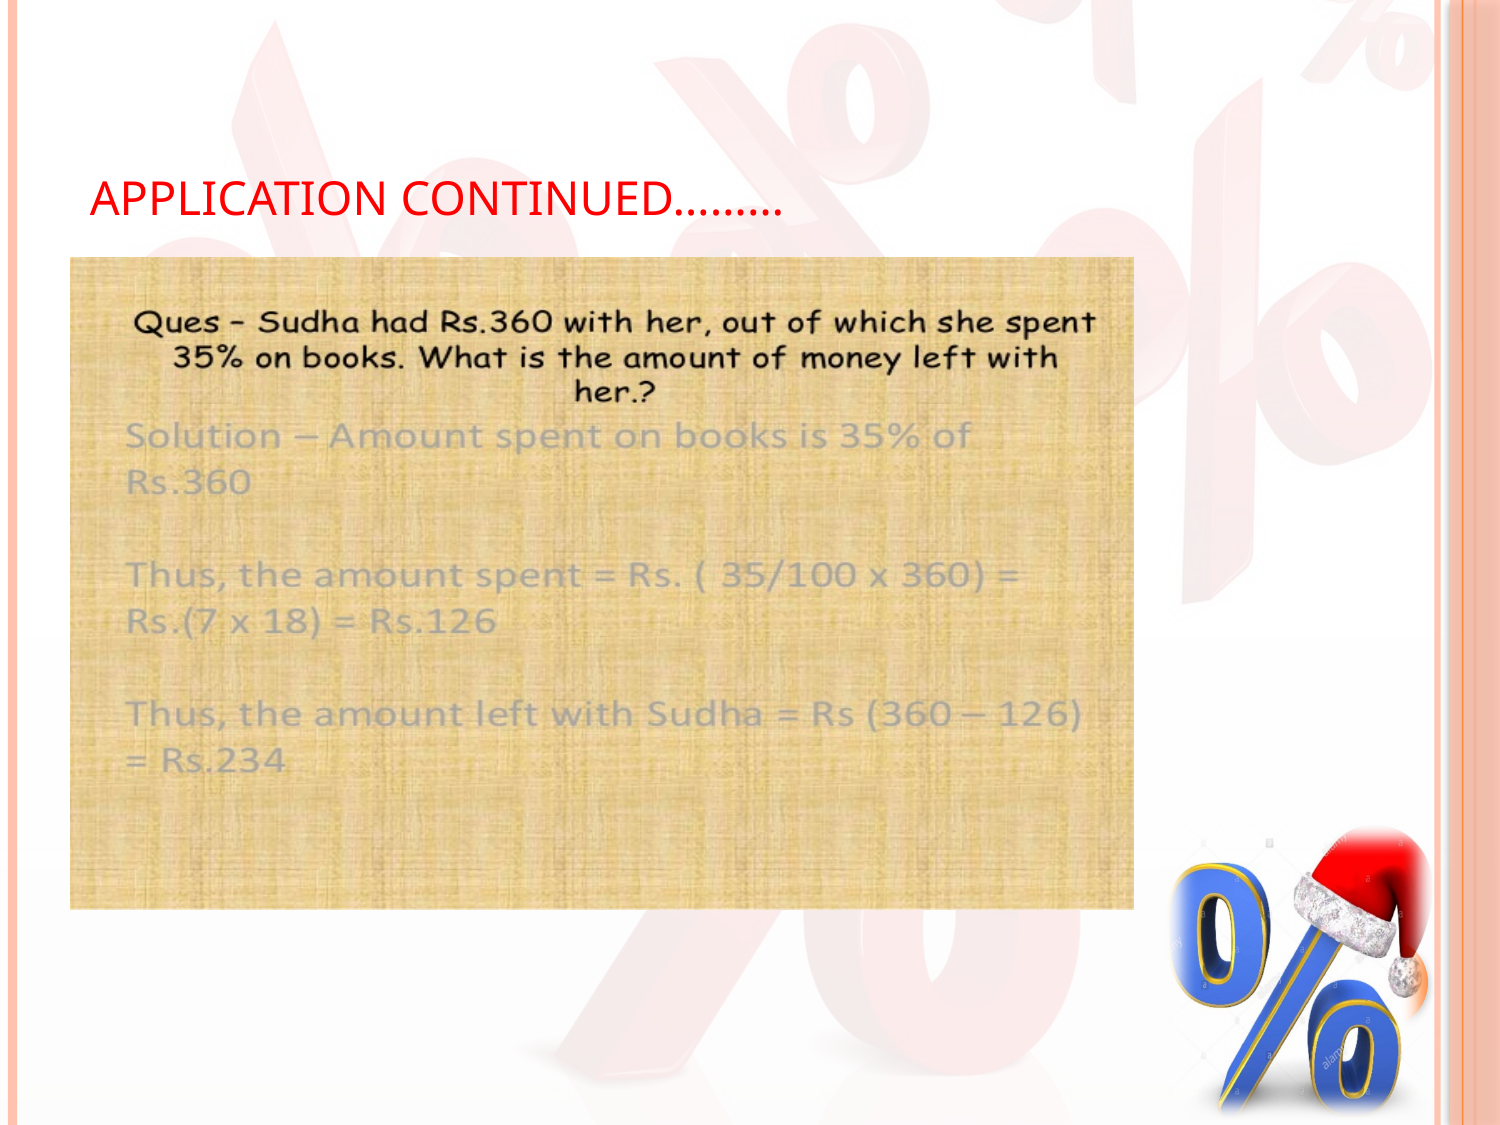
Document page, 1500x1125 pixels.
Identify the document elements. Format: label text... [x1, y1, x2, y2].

title APPLICATION CONTINUED……… [75, 45, 1300, 233]
picture [1162, 821, 1436, 1122]
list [69, 257, 1134, 911]
